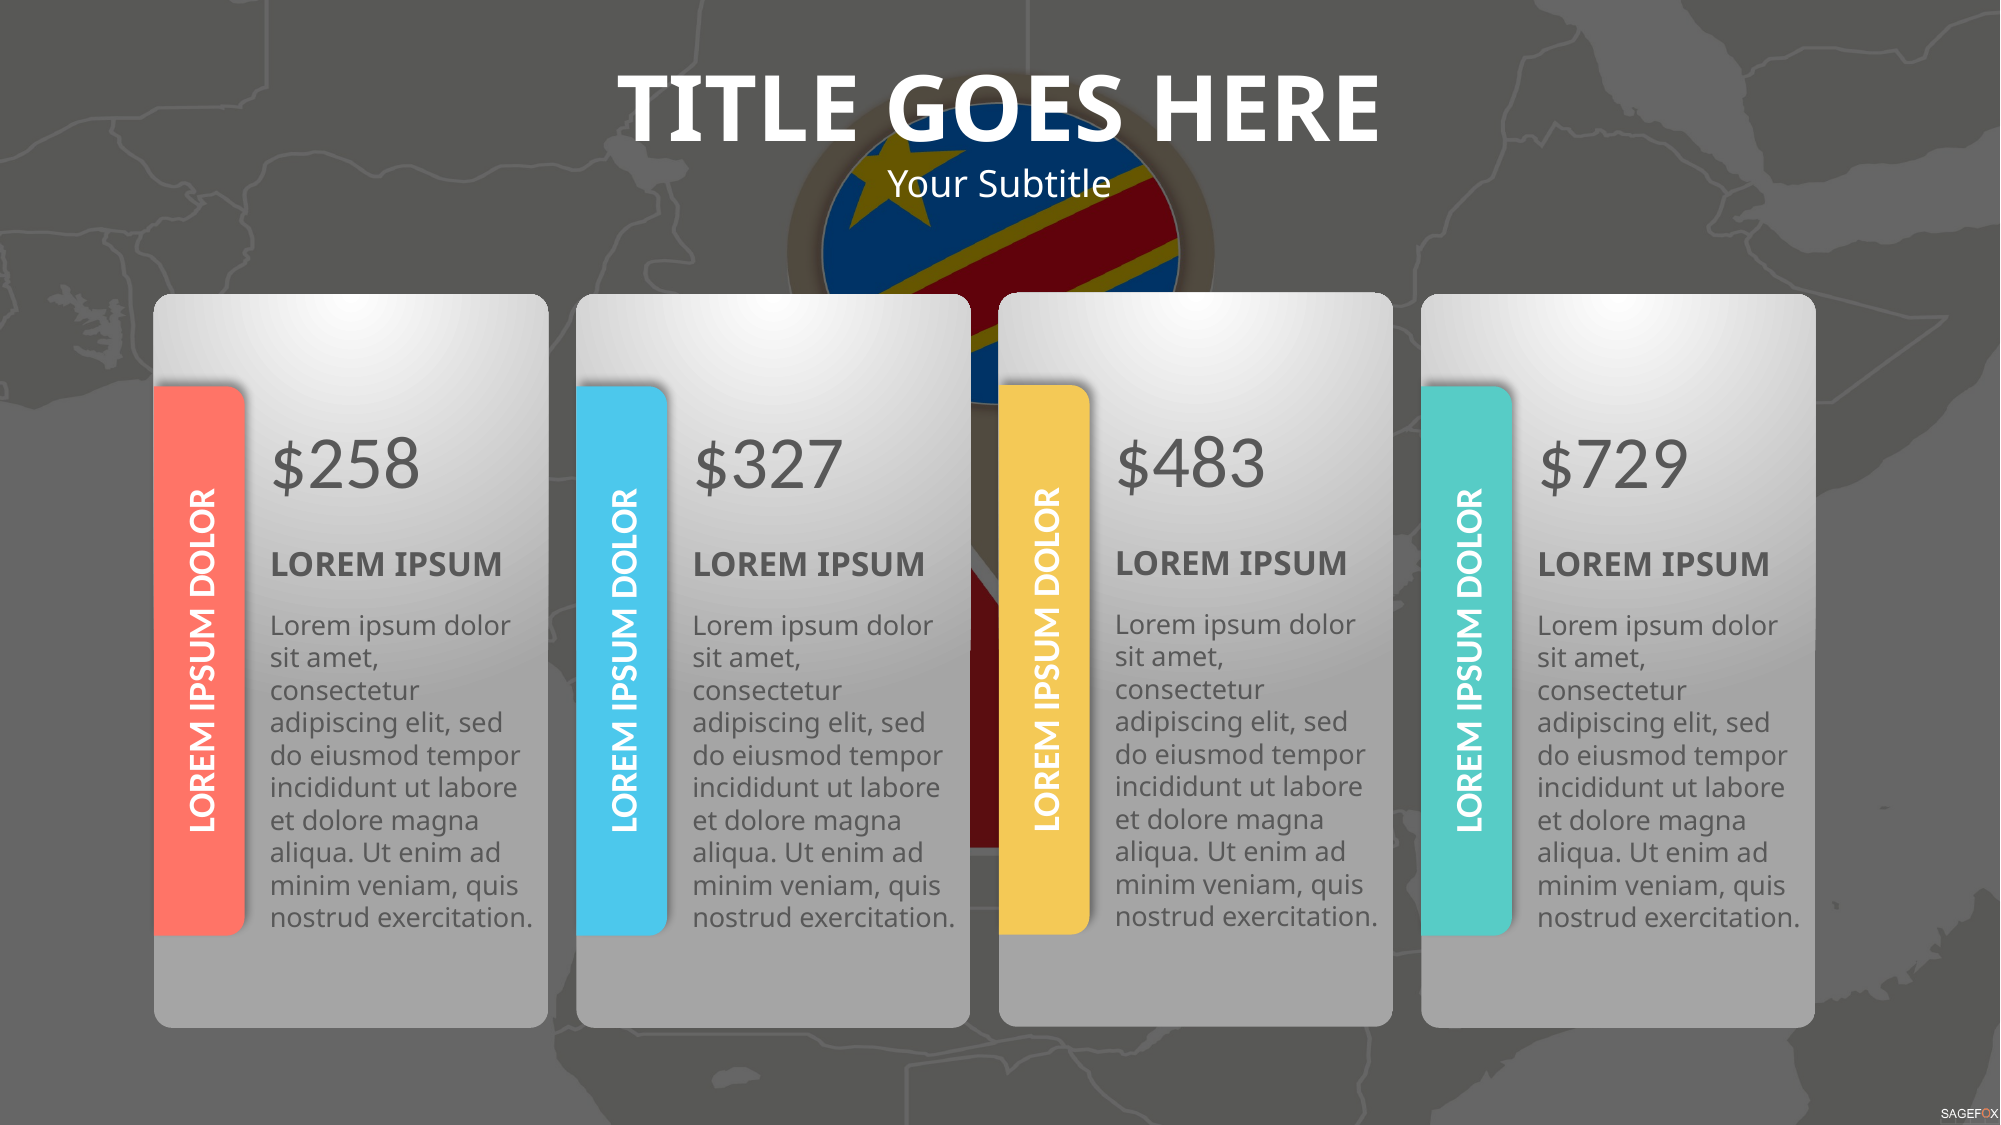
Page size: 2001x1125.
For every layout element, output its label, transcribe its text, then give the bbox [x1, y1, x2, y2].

text_box TITLE GOES HERE Your Subtitle [548, 42, 1452, 212]
picture [0, 0, 2001, 1125]
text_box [153, 294, 549, 1028]
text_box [998, 292, 1394, 1027]
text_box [576, 294, 971, 1028]
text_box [1421, 294, 1816, 1028]
